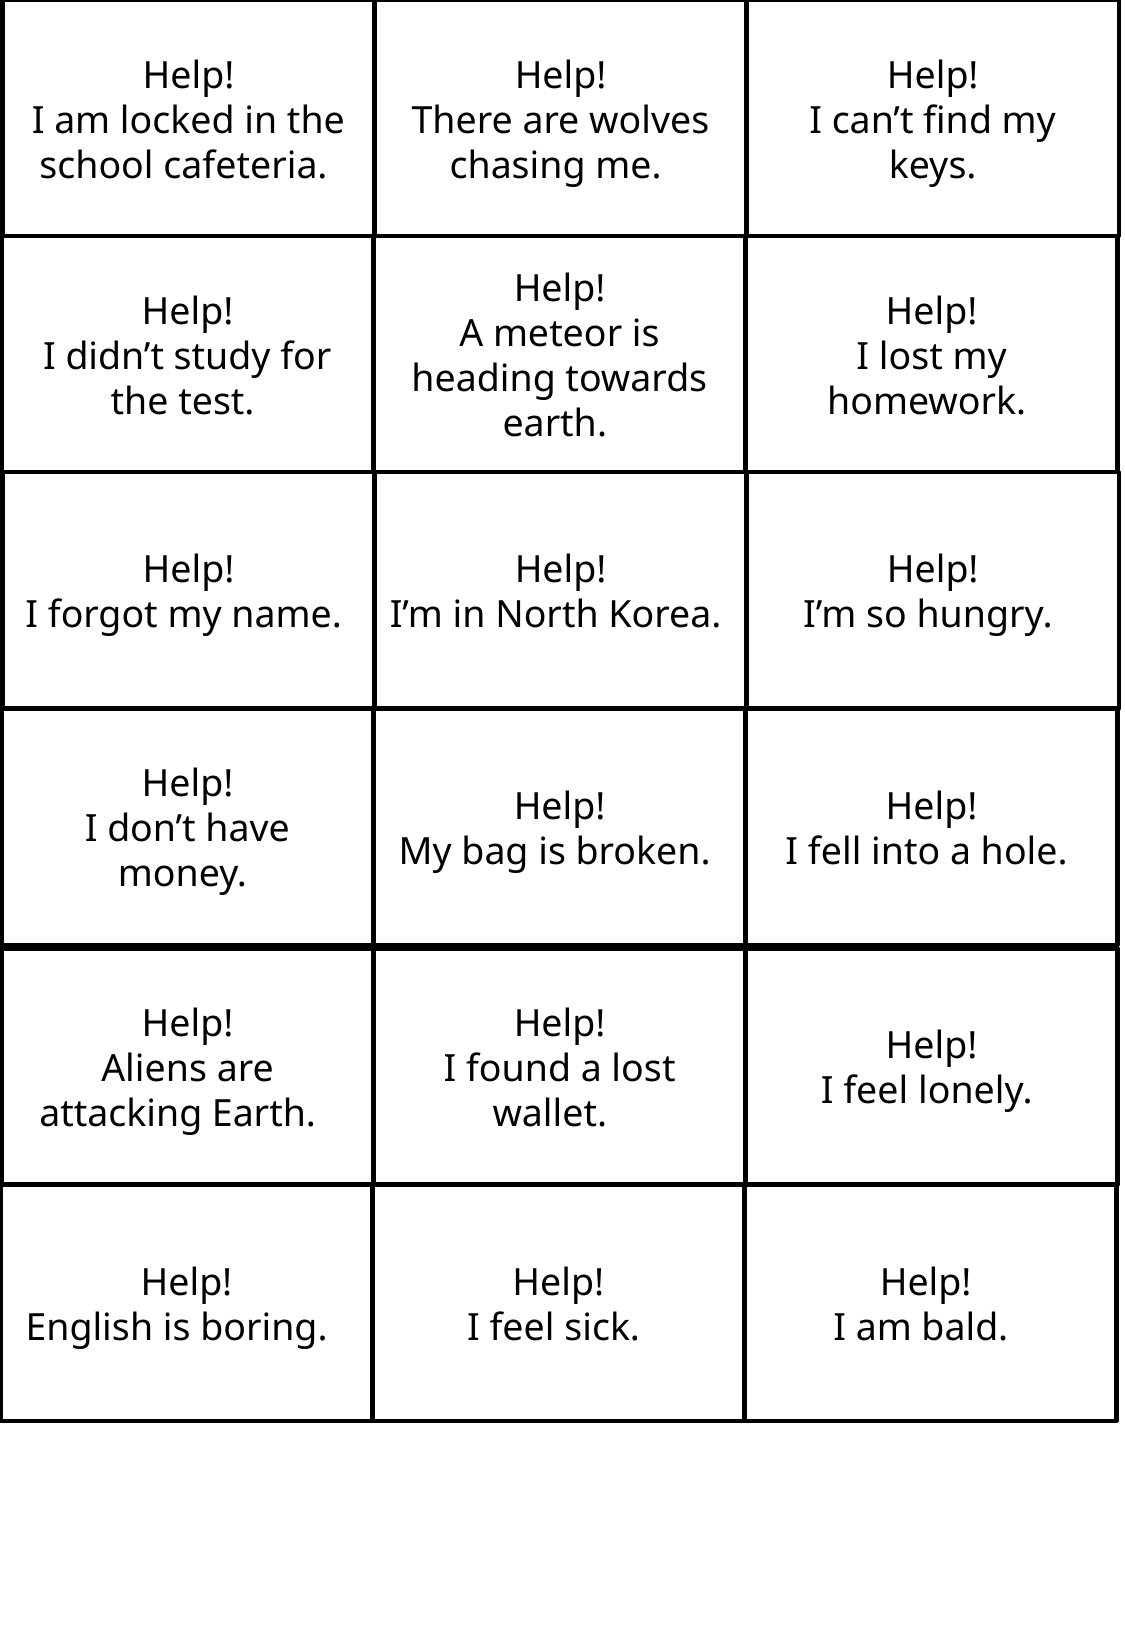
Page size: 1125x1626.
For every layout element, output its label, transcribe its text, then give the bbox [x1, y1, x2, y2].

text_box Help! I found a lost wallet. [371, 946, 743, 1183]
text_box Help! I didn’t study for the test. [0, 234, 371, 470]
text_box Help! I am bald. [742, 1183, 1119, 1423]
text_box Help! I forgot my name. [0, 470, 372, 707]
text_box Help! I can’t find my keys. [745, 0, 1121, 238]
text_box Help! English is boring. [0, 1183, 370, 1423]
text_box Help! A meteor is heading towards earth. [371, 234, 743, 470]
text_box Help! There are wolves chasing me. [372, 0, 745, 234]
text_box Help! I fell into a hole. [743, 707, 1120, 946]
text_box Help! My bag is broken. [371, 707, 743, 946]
text_box Help! I am locked in the school cafeteria. [0, 0, 372, 234]
text_box Help! I don’t have money. [0, 707, 371, 946]
text_box Help! I’m in North Korea. [372, 470, 745, 707]
text_box Help! I lost my homework. [743, 234, 1120, 470]
text_box Help! I feel lonely. [743, 946, 1120, 1187]
text_box Help! I’m so hungry. [745, 470, 1121, 711]
text_box Help! Aliens are attacking Earth. [0, 946, 371, 1183]
text_box Help! I feel sick. [370, 1183, 742, 1423]
